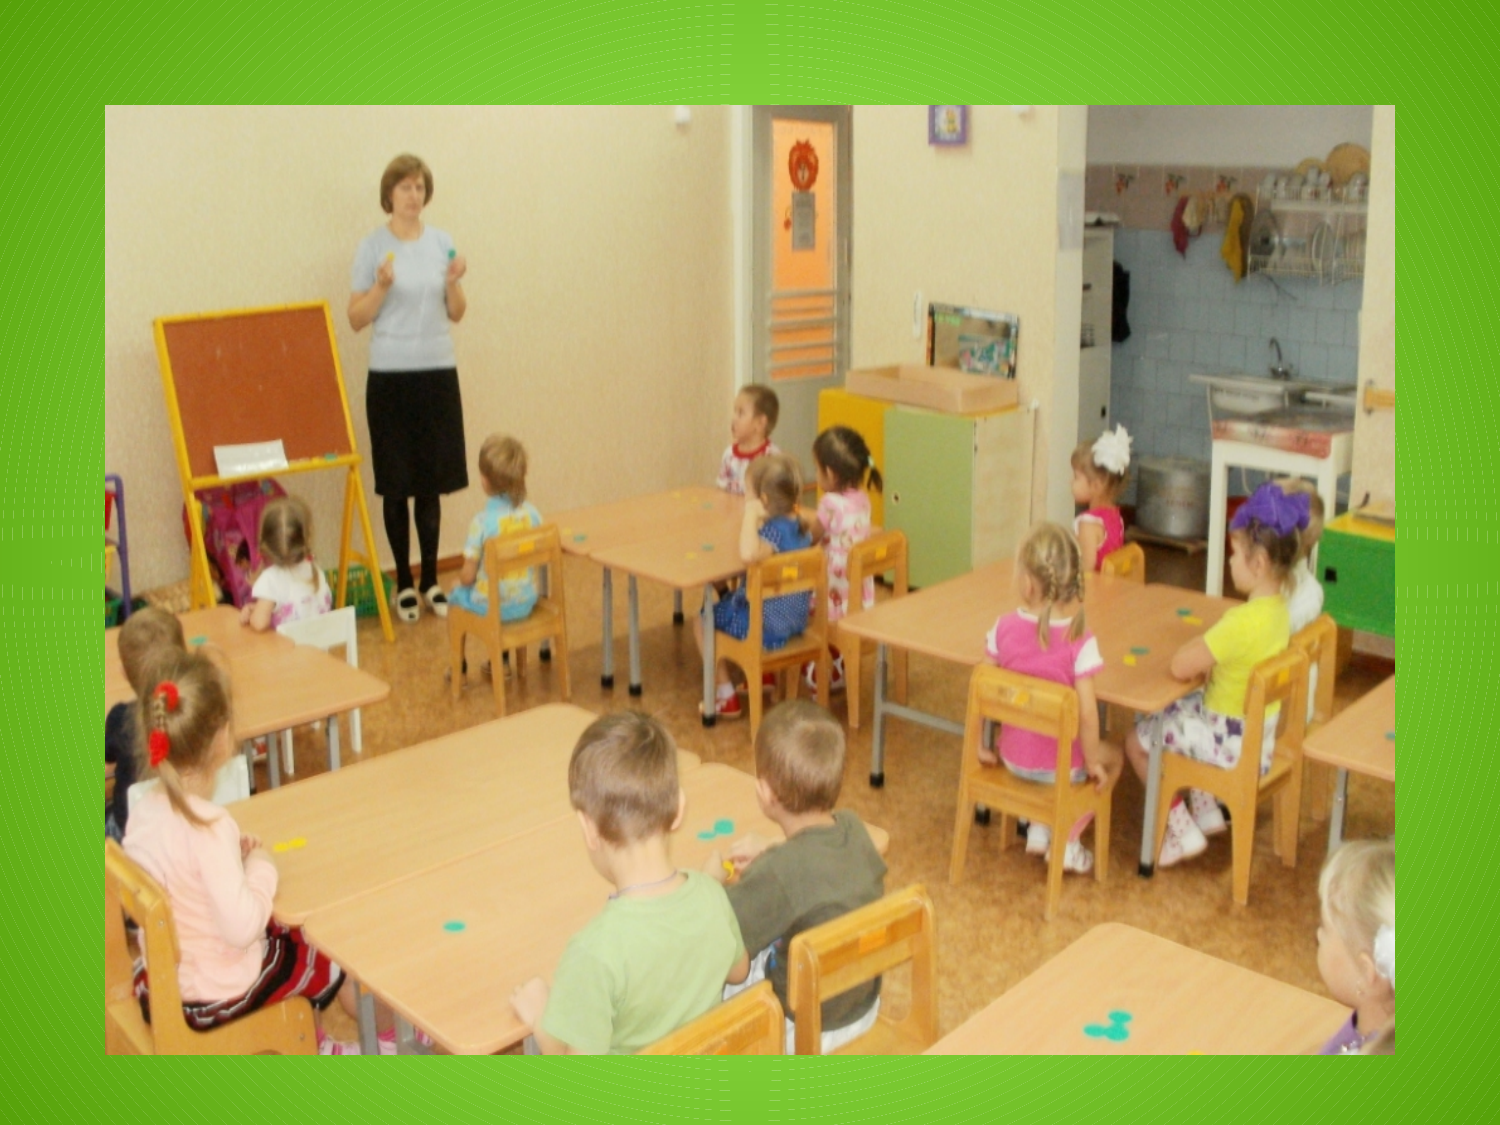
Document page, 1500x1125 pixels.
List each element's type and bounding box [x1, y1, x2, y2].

picture [105, 105, 1395, 1055]
